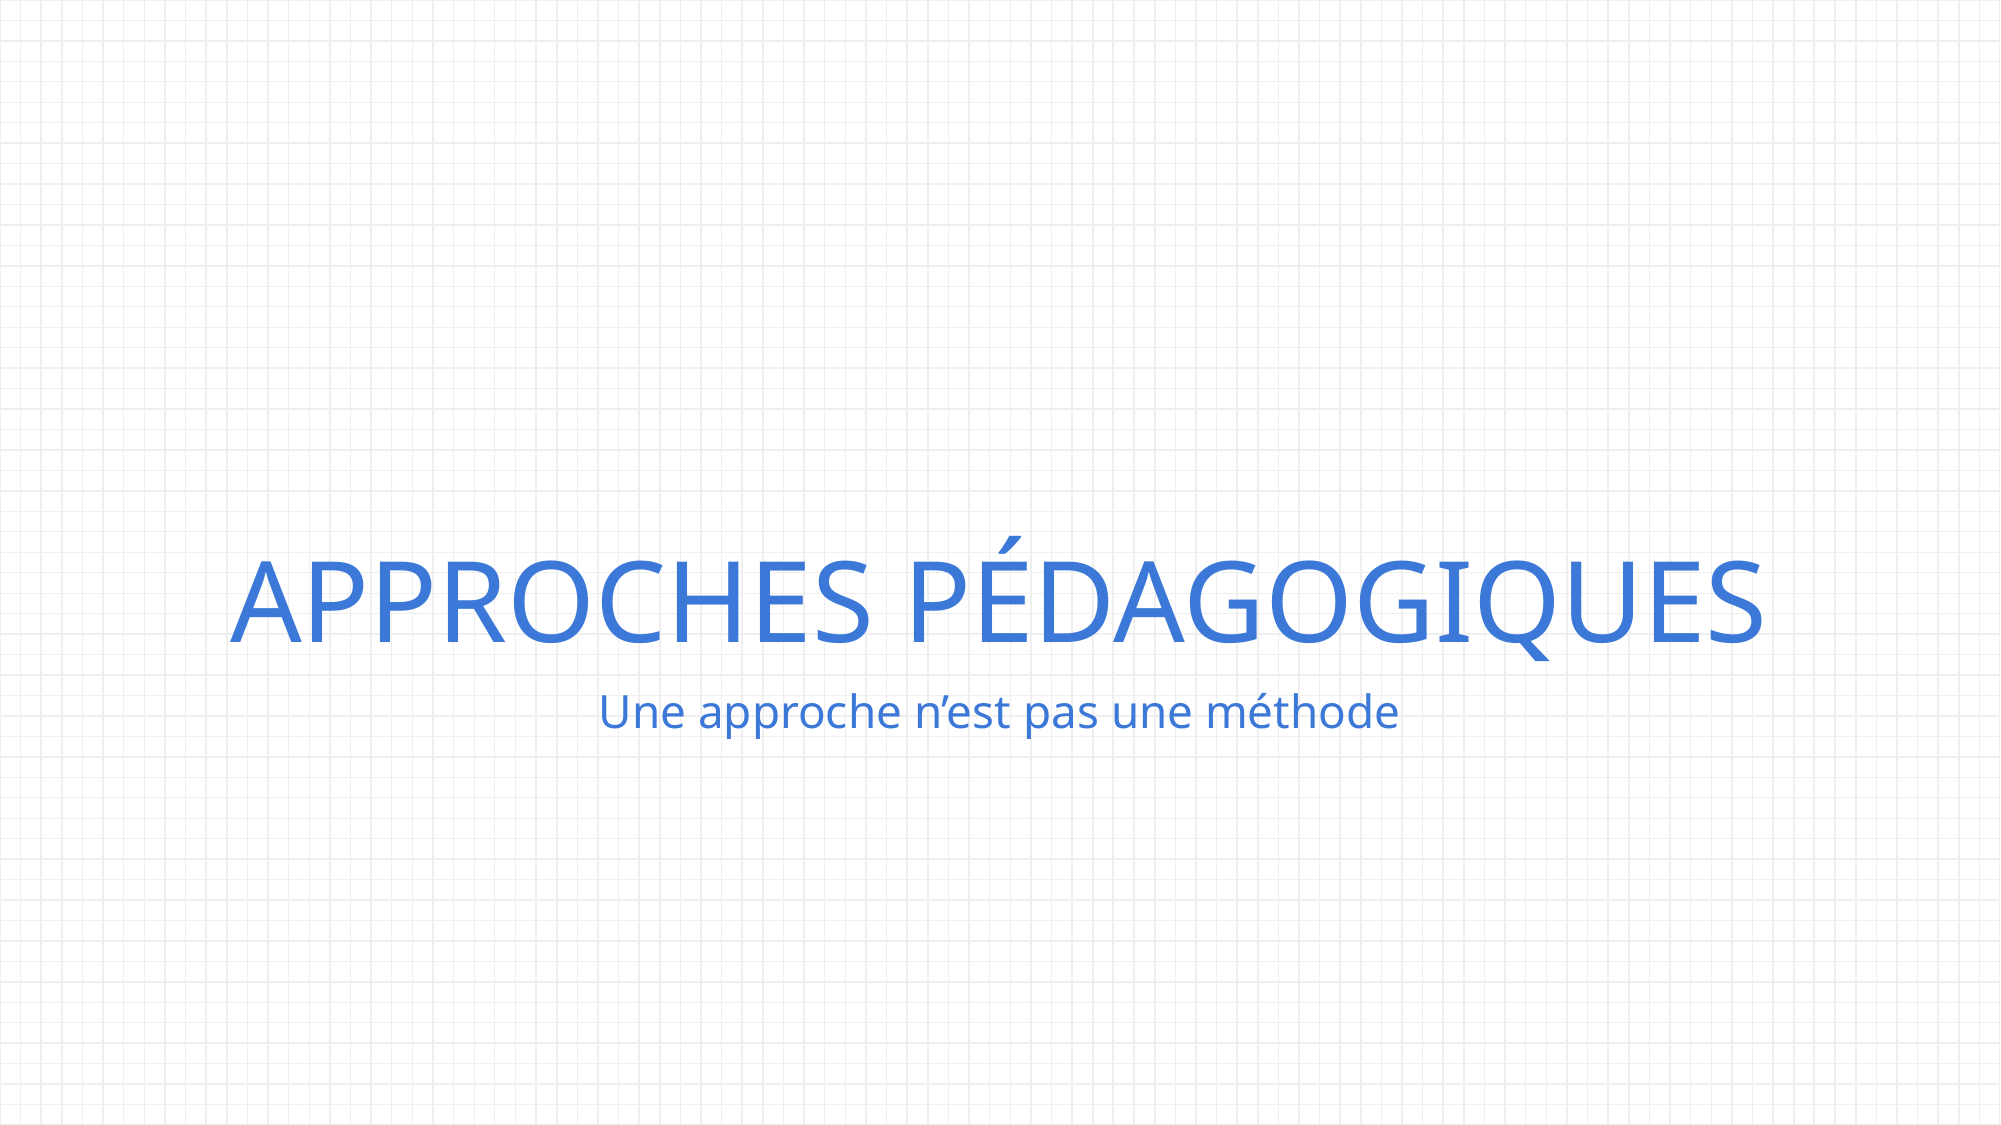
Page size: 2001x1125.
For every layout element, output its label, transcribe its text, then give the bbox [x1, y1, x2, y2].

list Une approche n’est pas une méthode [280, 681, 1719, 906]
title APPROCHES PÉDAGOGIQUES [181, 192, 1817, 673]
